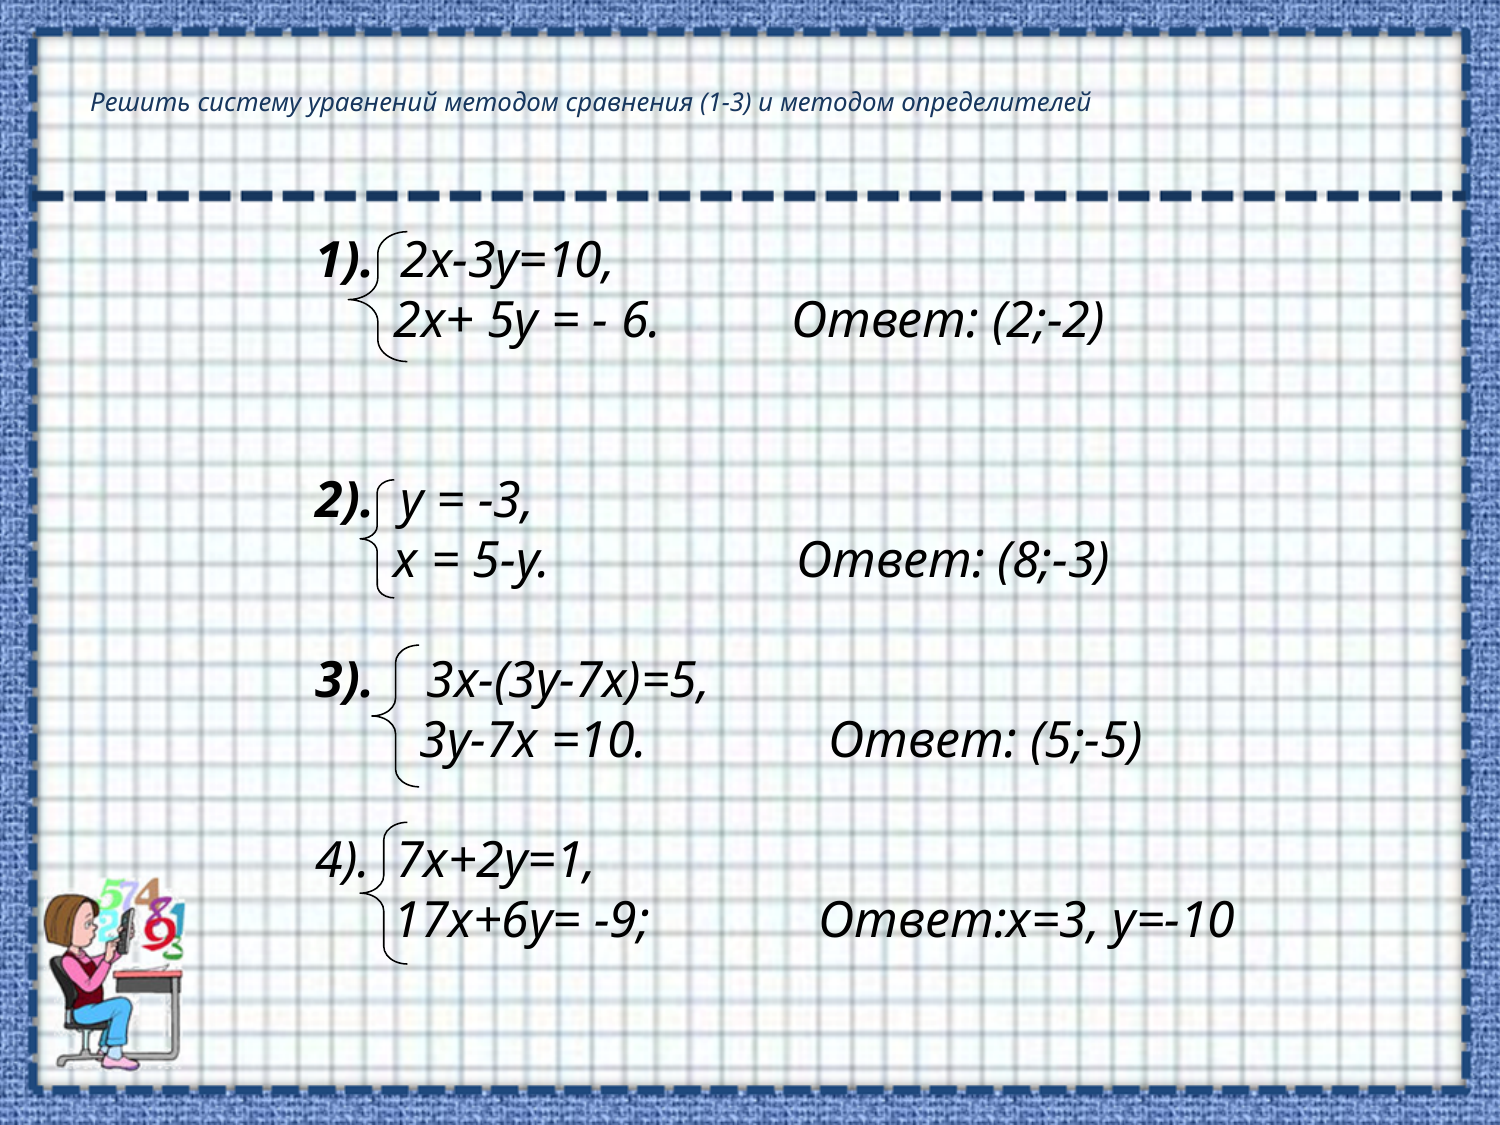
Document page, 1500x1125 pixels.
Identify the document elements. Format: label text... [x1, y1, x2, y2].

text_box [371, 645, 420, 787]
text_box [348, 231, 408, 362]
text_box [360, 479, 395, 598]
text_box 1). 2х-3у=10, 2х+ 5у = - 6. Ответ: (2;-2) 2). у = -3, х = 5-у. Ответ: (8;-3) 3). 3х-(3у-7х)=5, 3у-7х =10. Ответ: (5;-5) 4). 7х+2у=1, 17х+6у= -9; Ответ:х=3, у=-10 [301, 219, 1440, 955]
picture [0, 0, 1500, 1125]
title Решить систему уравнений методом сравнения (1-3) и методом определителей [75, 45, 1425, 188]
text_box [360, 822, 408, 965]
